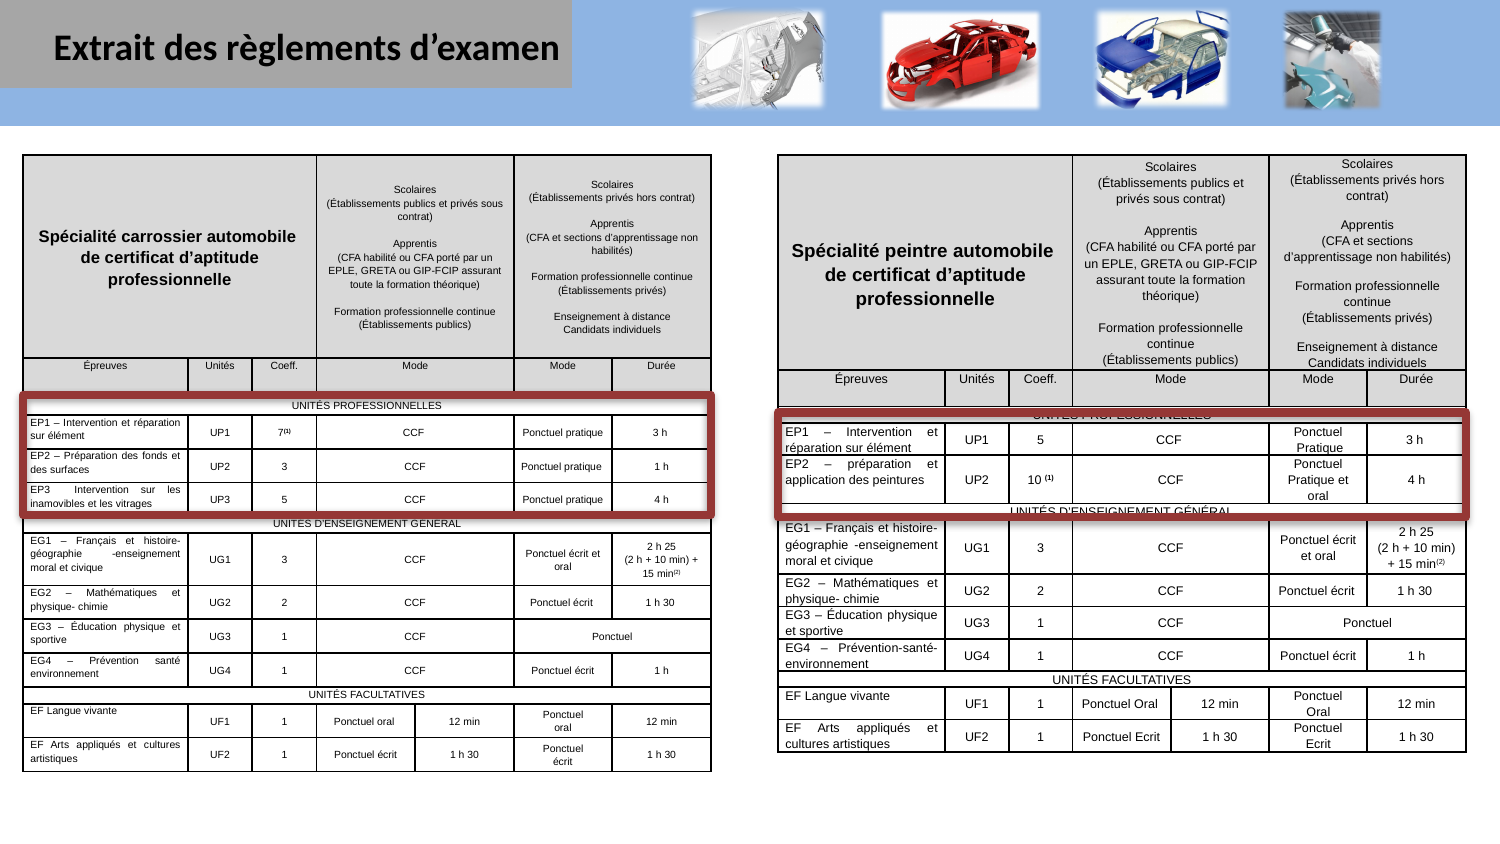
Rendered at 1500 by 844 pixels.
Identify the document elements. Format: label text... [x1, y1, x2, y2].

table_cell UNITÉS FACULTATIVES [24, 688, 710, 703]
table_cell Ponctuel Ecrit [1073, 720, 1170, 751]
table_cell Durée [613, 359, 710, 394]
picture [697, 14, 820, 104]
table_cell 1 [253, 705, 316, 737]
table_header Scolaires (Établissements privés hors contrat) Apprentis (CFA et sections d’apprentissage non habilités) Formation professionnelle continue (Établissements privés) Enseignement à distance Candidats individuels [1270, 156, 1465, 369]
table_header Spécialité carrossier automobile de certificat d’aptitude professionnelle [24, 156, 316, 357]
table_cell Unités [189, 359, 251, 393]
table_cell Ponctuel écrit [1270, 640, 1366, 670]
table_cell UF1 [189, 705, 251, 737]
table_cell 3 [253, 534, 316, 585]
table_cell UG2 [189, 586, 251, 618]
table_cell CCF [1073, 575, 1268, 606]
table_cell EG1 – Français et histoire-géographie -enseignement moral et civique [24, 534, 187, 585]
table_cell Coeff. [1010, 371, 1072, 406]
table_cell 2 [253, 586, 316, 618]
picture [884, 14, 1037, 107]
table_cell 1 h 30 [416, 738, 513, 771]
table_cell 1 h [1368, 640, 1465, 670]
table_cell UG4 [189, 654, 251, 686]
table_cell EF Langue vivante [24, 705, 187, 737]
text_box [22, 394, 712, 516]
table_cell UG1 [189, 534, 251, 585]
table_cell UNITÉS FACULTATIVES [779, 672, 1465, 686]
table_cell EG3 – Éducation physique et sportive [779, 607, 944, 638]
table_cell Ponctuel écrit et oral [515, 534, 611, 585]
table_cell 1 h [613, 654, 710, 686]
table_cell UF1 [946, 688, 1008, 719]
table_cell 1 [1010, 640, 1072, 670]
table_cell 12 min [416, 705, 513, 737]
table_cell CCF [317, 534, 513, 585]
table_cell EG3 – Éducation physique et sportive [24, 620, 187, 652]
table_cell UNITÉS D’ENSEIGNEMENT GÉNÉRAL [24, 524, 710, 532]
table_cell 2 h 25 (2 h + 10 min) + 15 min(2) [1368, 526, 1465, 573]
table_cell Épreuves [779, 371, 944, 406]
table_cell CCF [317, 620, 513, 652]
table_header Spécialité peintre automobile de certificat d’aptitude professionnelle [779, 156, 1072, 369]
table_cell Ponctuel écrit et oral [1270, 527, 1366, 573]
table_cell 1 [1010, 720, 1072, 751]
table_cell Ponctuel écrit [515, 586, 611, 618]
table_cell UNITÉS PROFESSIONNELLES [779, 407, 1465, 411]
table_cell CCF [317, 654, 513, 686]
table_cell Ponctuel Ecrit [1270, 720, 1366, 751]
picture [1100, 14, 1224, 103]
table_cell 2 h 25 (2 h + 10 min) + 15 min(2) [613, 534, 710, 585]
table_cell 1 h 30 [1368, 575, 1465, 606]
table_header Scolaires (Établissements publics et privés sous contrat) Apprentis (CFA habilité ou CFA porté par un EPLE, GRETA ou GIP-FCIP assurant toute la formation théorique) Formation professionnelle continue (Établissements publics) [317, 156, 513, 357]
table_cell UG3 [946, 607, 1008, 638]
table_cell EF Arts appliqués et cultures artistiques [779, 720, 944, 751]
table_cell CCF [1073, 607, 1268, 638]
table_cell EG4 – Prévention santé environnement [24, 654, 187, 686]
table_cell Ponctuel écrit [515, 738, 611, 771]
table_cell 12 min [1172, 688, 1268, 719]
table_cell Unités [946, 371, 1008, 406]
table_cell CCF [1073, 527, 1268, 573]
table_cell Ponctuel écrit [317, 738, 414, 771]
table_cell 1 [253, 654, 316, 686]
table_cell Coeff. [253, 359, 316, 393]
table_cell Ponctuel [515, 620, 710, 652]
table_cell UG4 [946, 640, 1008, 670]
table_cell Ponctuel [1270, 607, 1465, 638]
table_cell 12 min [613, 705, 710, 737]
table_cell UG3 [189, 620, 251, 652]
table_cell UF2 [189, 738, 251, 771]
table_cell EF Arts appliqués et cultures artistiques [24, 738, 187, 771]
table_cell CCF [1073, 640, 1268, 670]
table_cell 12 min [1368, 688, 1465, 719]
table_cell EG4 – Prévention-santé-environnement [779, 640, 944, 670]
table_cell EG2 – Mathématiques et physique- chimie [24, 586, 187, 618]
table_cell CCF [317, 586, 513, 618]
table_cell 1 h 30 [613, 586, 710, 618]
table_cell 1 h 30 [1368, 720, 1465, 751]
table_header Scolaires (Établissements privés hors contrat) Apprentis (CFA et sections d’apprentissage non habilités) Formation professionnelle continue (Établissements privés) Enseignement à distance Candidats individuels [515, 156, 710, 357]
table_cell Mode [1270, 371, 1366, 406]
table_cell Ponctuel écrit [515, 654, 611, 686]
table_cell 1 [253, 620, 316, 652]
table_cell Mode [1073, 371, 1268, 406]
table_cell 3 [1010, 527, 1072, 573]
table_cell 1 [253, 738, 316, 771]
table_header Scolaires (Établissements publics et privés sous contrat) Apprentis (CFA habilité ou CFA porté par un EPLE, GRETA ou GIP-FCIP assurant toute la formation théorique) Formation professionnelle continue (Établissements publics) [1073, 156, 1268, 369]
text_box [777, 412, 1466, 518]
table_cell Épreuves [24, 359, 187, 393]
table_cell Ponctuel oral [317, 705, 414, 737]
table_cell 1 [1010, 688, 1072, 719]
table_cell Durée [1368, 371, 1465, 406]
table_cell Ponctuel Oral [1270, 688, 1366, 719]
table_cell Ponctuel oral [515, 705, 611, 737]
table_cell Ponctuel écrit [1270, 575, 1366, 606]
table_cell Ponctuel Oral [1073, 688, 1170, 719]
table_cell 1 h 30 [1172, 720, 1268, 751]
table_cell Mode [515, 359, 611, 393]
table_cell UF2 [946, 720, 1008, 751]
table_cell UG1 [946, 527, 1008, 573]
table_cell EF Langue vivante [779, 688, 944, 719]
table_cell Mode [317, 359, 513, 393]
table_cell UG2 [946, 575, 1008, 606]
table_cell 1 h 30 [613, 738, 710, 771]
table_cell EG2 – Mathématiques et physique- chimie [779, 575, 944, 606]
table_cell 2 [1010, 575, 1072, 606]
table_cell 1 [1010, 607, 1072, 638]
table_cell EG1 – Français et histoire-géographie -enseignement moral et civique [779, 526, 944, 573]
text_box Extrait des règlements d’examen [38, 15, 576, 76]
